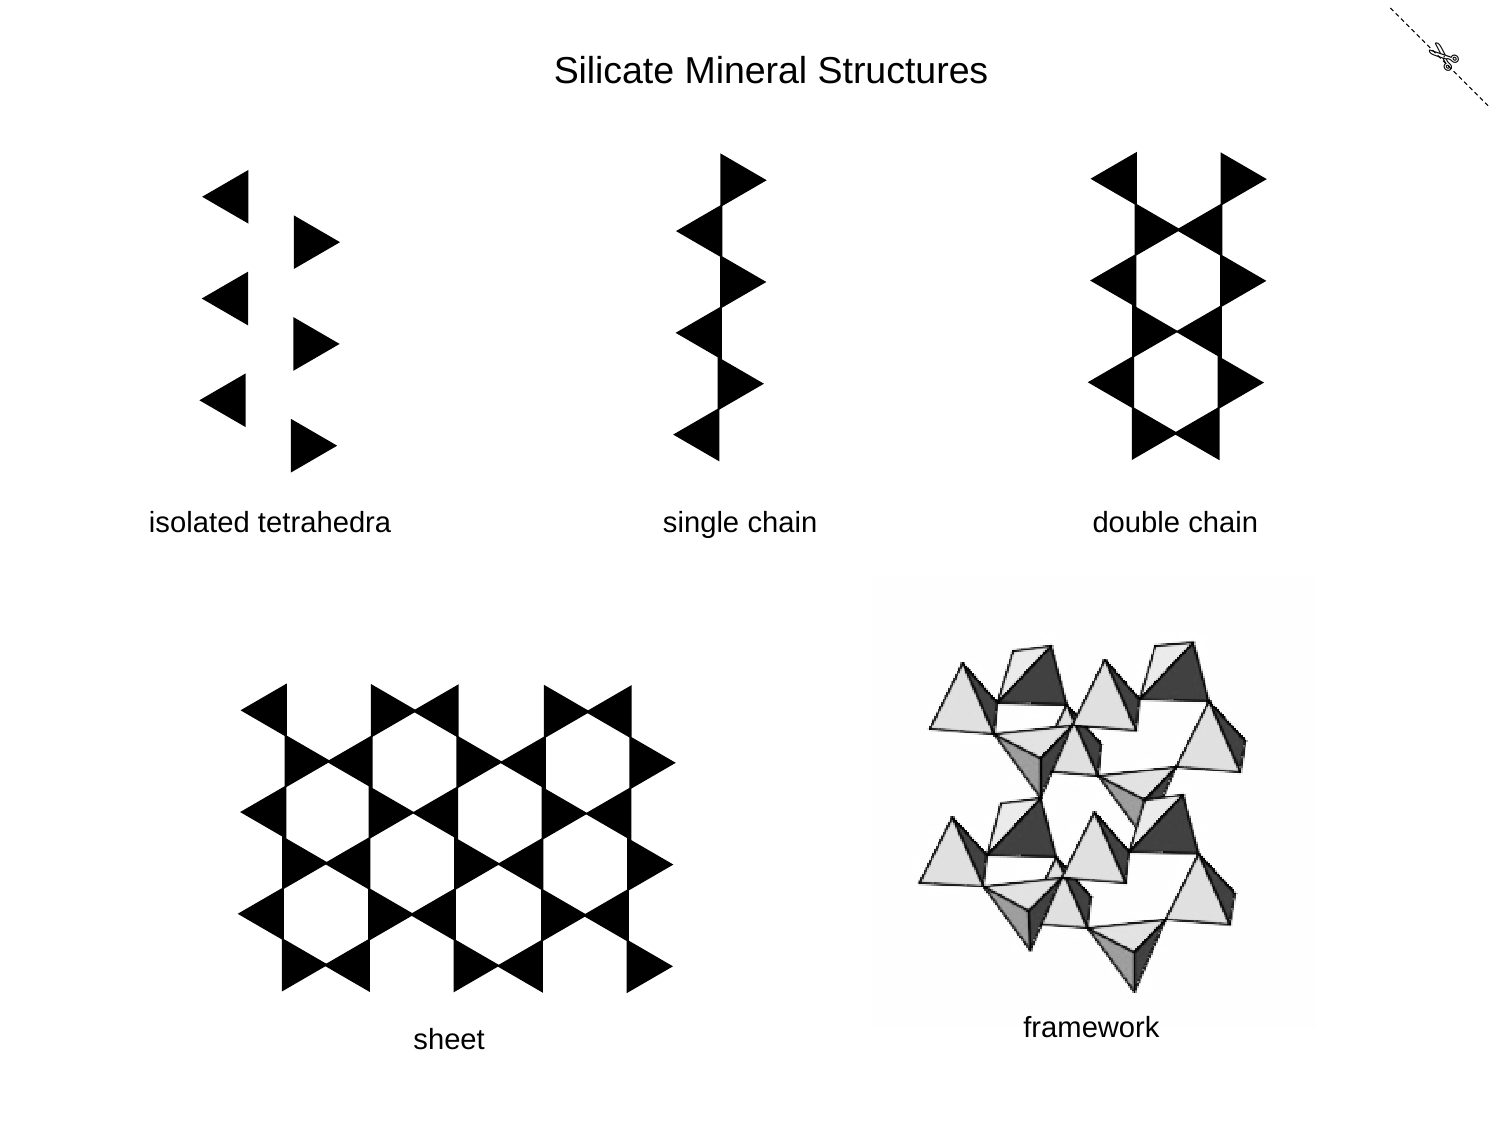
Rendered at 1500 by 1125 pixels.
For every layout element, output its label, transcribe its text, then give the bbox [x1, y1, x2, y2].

text_box double chain [1077, 496, 1274, 546]
text_box sheet [398, 1013, 501, 1063]
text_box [291, 217, 338, 471]
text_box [1089, 153, 1265, 459]
text_box Silicate Mineral Structures [539, 38, 1004, 99]
text_box [201, 271, 249, 326]
text_box [202, 169, 249, 224]
text_box single chain [648, 496, 833, 546]
text_box [199, 373, 246, 428]
picture [873, 577, 1317, 1030]
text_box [1390, 8, 1491, 108]
text_box framework [1008, 1030, 1175, 1051]
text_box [239, 685, 674, 992]
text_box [675, 155, 765, 460]
text_box isolated tetrahedra [134, 496, 511, 546]
